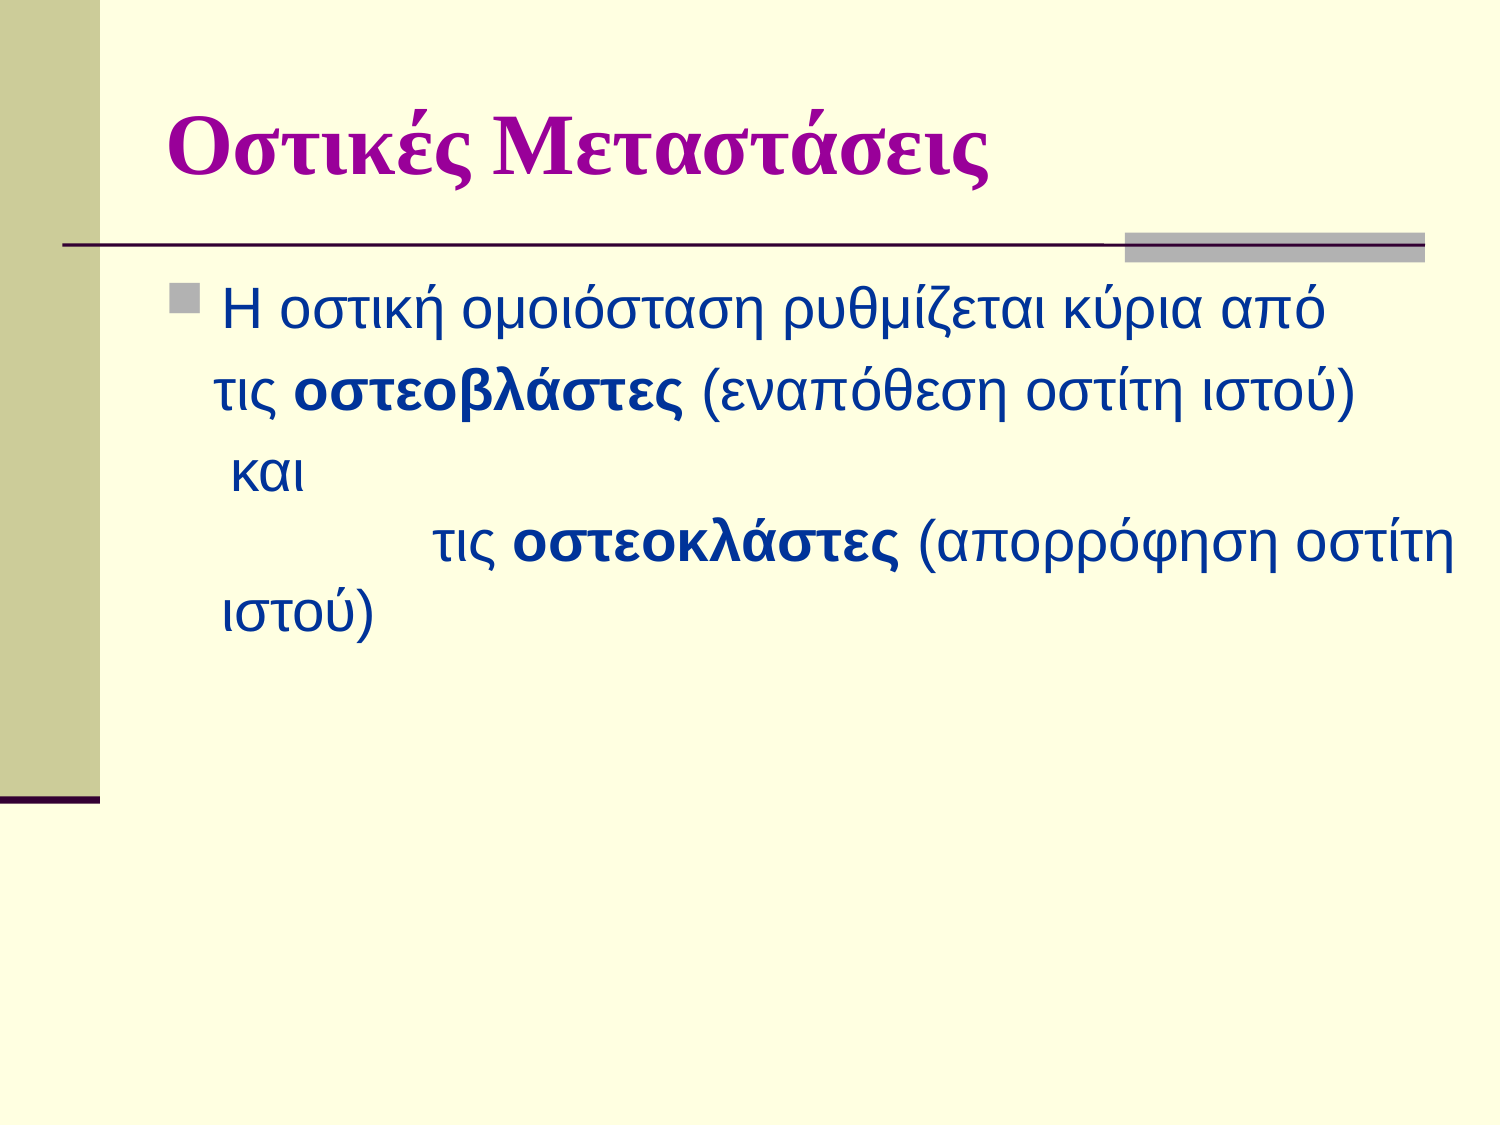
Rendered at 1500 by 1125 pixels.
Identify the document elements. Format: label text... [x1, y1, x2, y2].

list Η οστική ομοιόσταση ρυθμίζεται κύρια από τις οστεοβλάστες (εναπόθεση οστίτη ιστού) και τις οστεοκλάστες (απορρόφηση οστίτη ιστού) [149, 262, 1500, 1006]
title Οστικές Μεταστάσεις [149, 45, 1426, 234]
